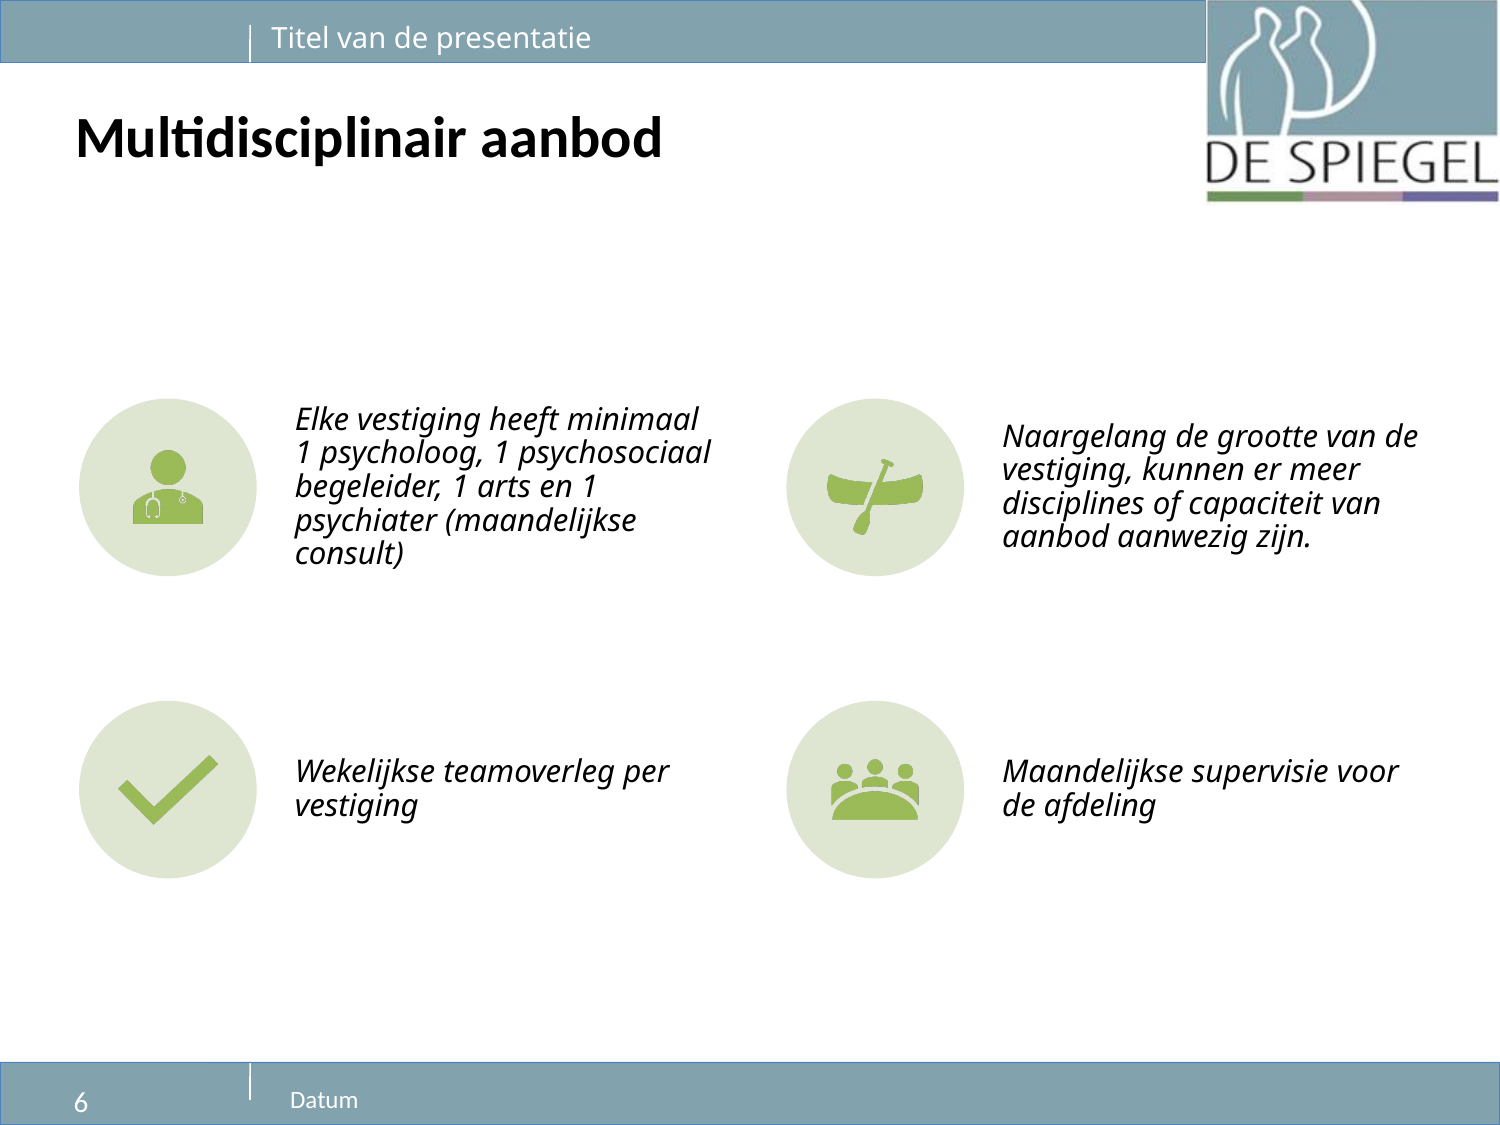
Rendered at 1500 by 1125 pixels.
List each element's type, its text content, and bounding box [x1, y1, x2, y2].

footer Datum [274, 1071, 1176, 1125]
slide_number 6 [49, 1071, 251, 1125]
picture [1205, 0, 1500, 206]
title Multidisciplinair aanbod [75, 95, 1153, 178]
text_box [74, 271, 1426, 1006]
